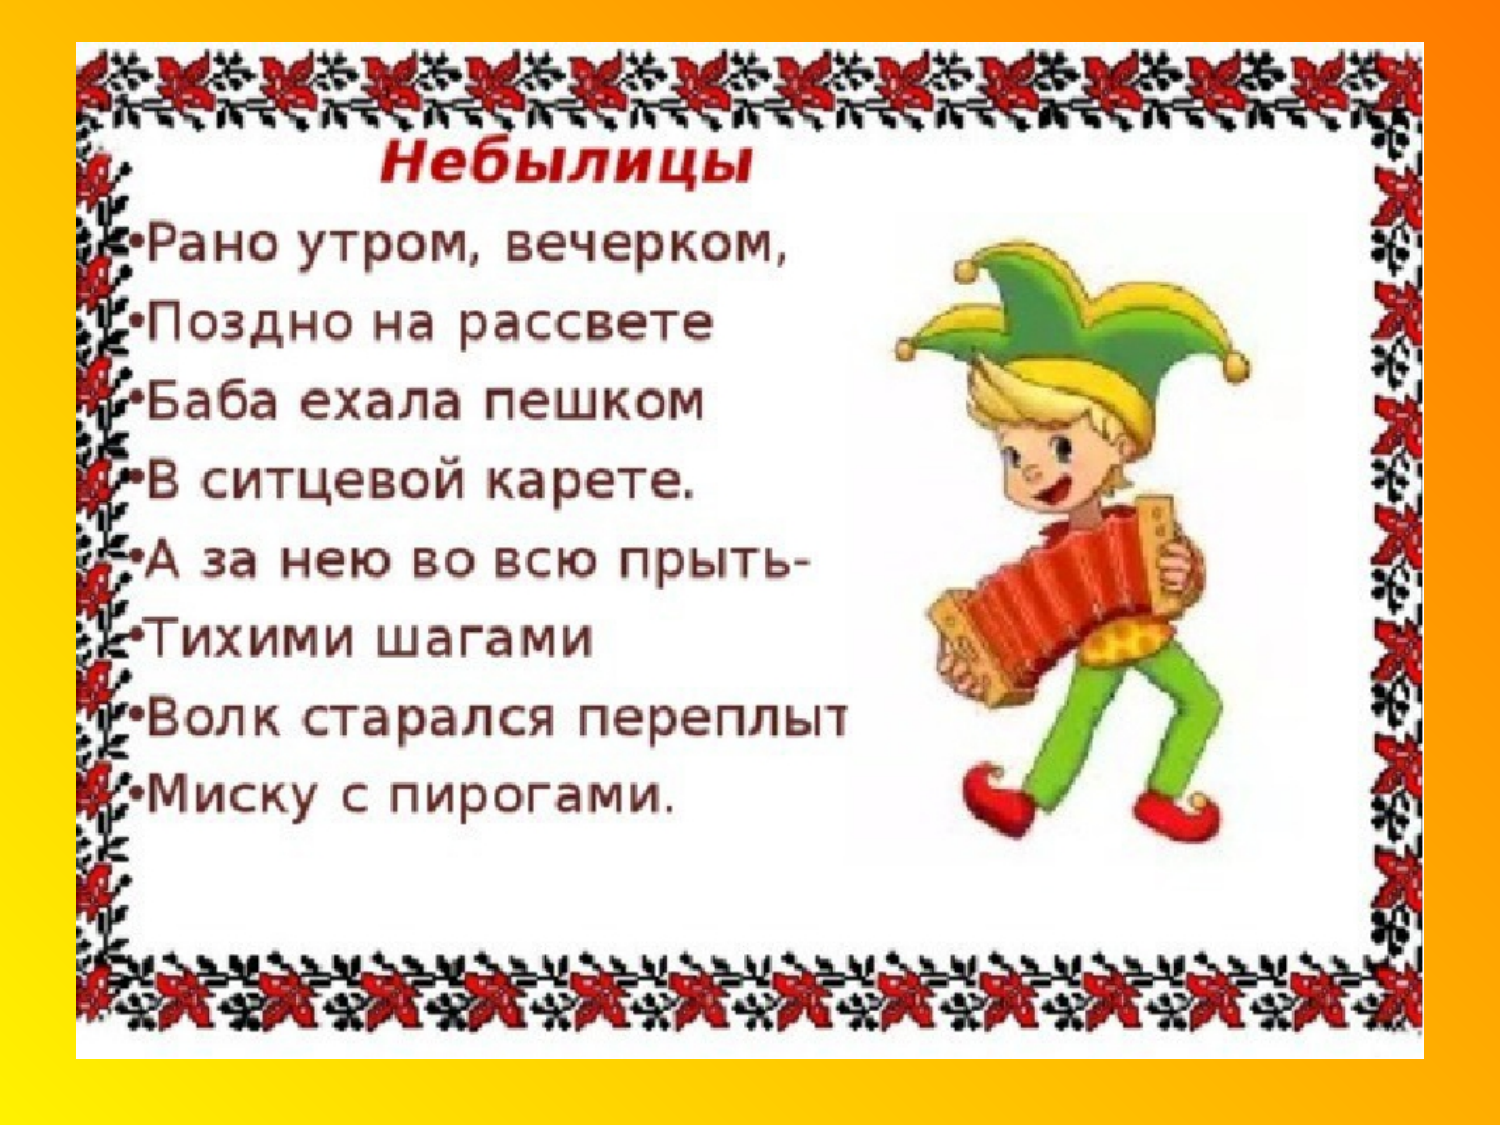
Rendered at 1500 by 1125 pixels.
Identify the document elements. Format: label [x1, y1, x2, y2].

list [76, 42, 1424, 1059]
